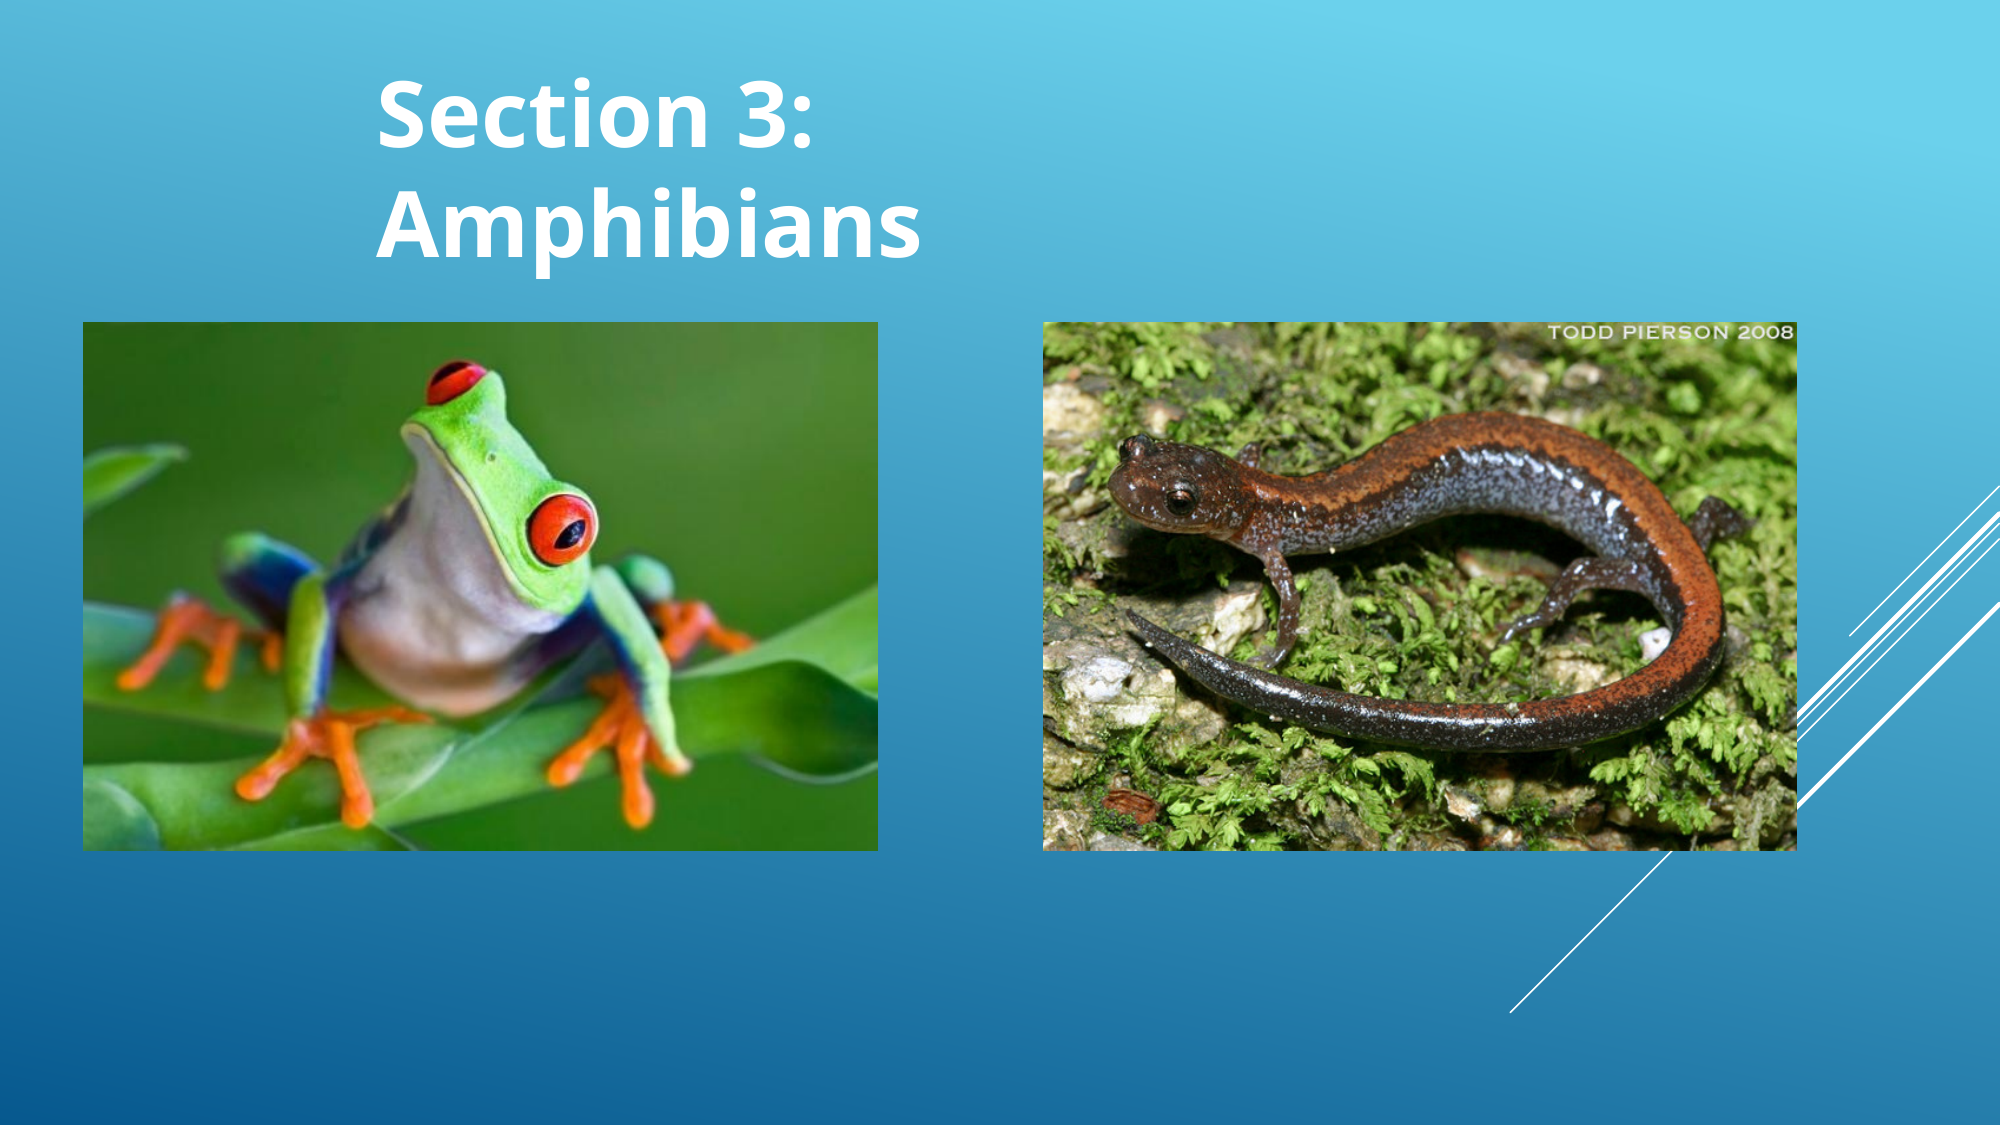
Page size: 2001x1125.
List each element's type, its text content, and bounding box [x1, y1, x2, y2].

text_box Section 3: Amphibians [361, 48, 1394, 284]
picture [1043, 322, 1797, 852]
picture [83, 322, 879, 852]
